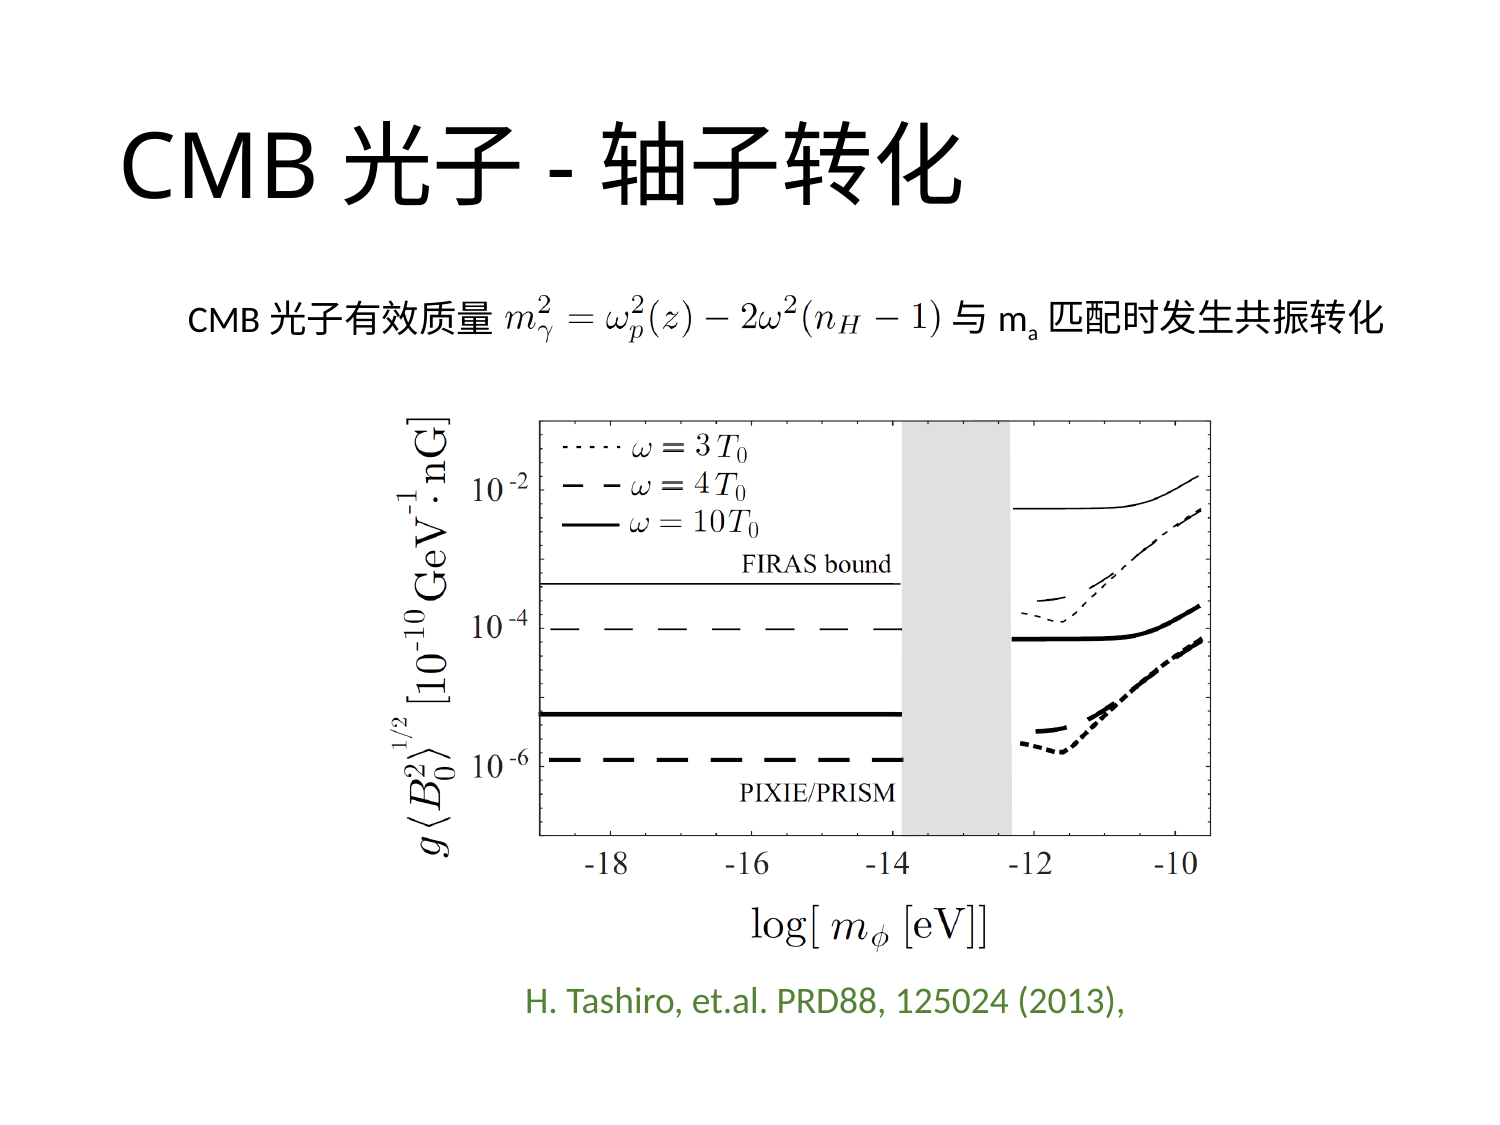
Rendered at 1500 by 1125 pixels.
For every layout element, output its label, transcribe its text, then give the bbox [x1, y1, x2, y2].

title CMB光子-轴子转化 [103, 59, 1397, 278]
text_box CMB光子有效质量 [173, 287, 487, 348]
text_box H. Tashiro, et.al. PRD88, 125024 (2013), [510, 969, 1141, 1029]
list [376, 411, 1226, 969]
picture [487, 280, 949, 355]
text_box 与ma匹配时发生共振转化 [949, 286, 1400, 352]
